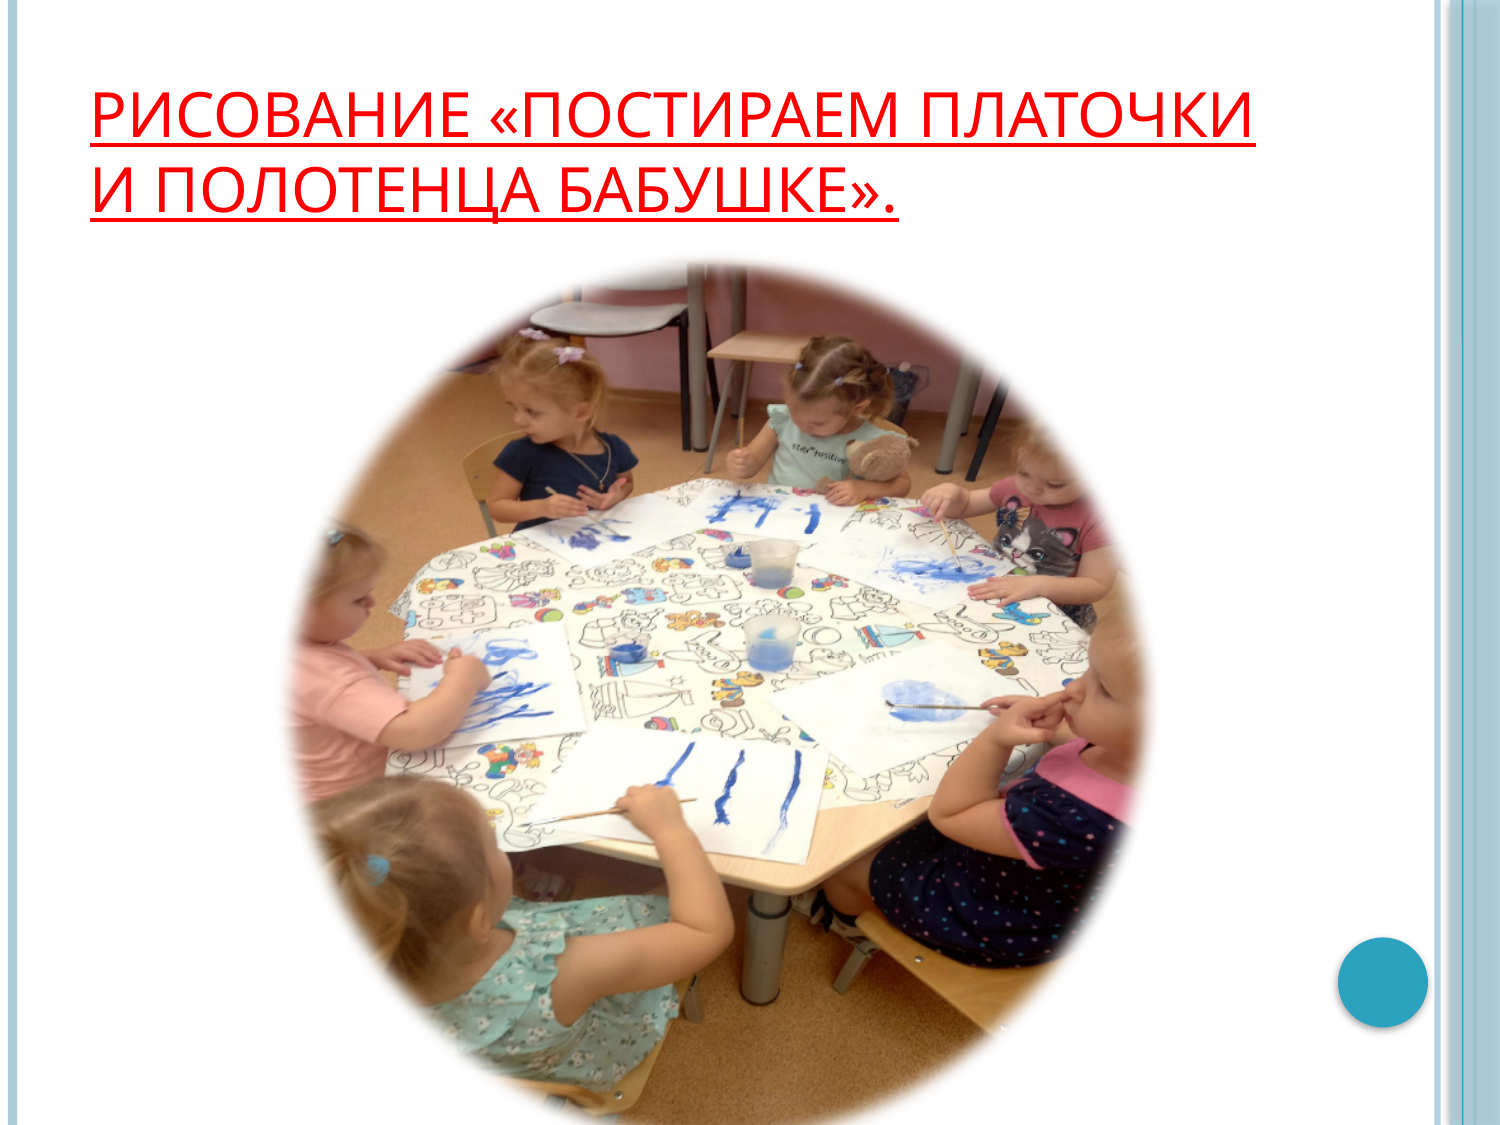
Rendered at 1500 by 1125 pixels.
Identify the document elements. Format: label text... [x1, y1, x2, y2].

title Рисование «Постираем платочки и полотенца бабушке». [75, 45, 1300, 233]
picture [274, 249, 1163, 1125]
